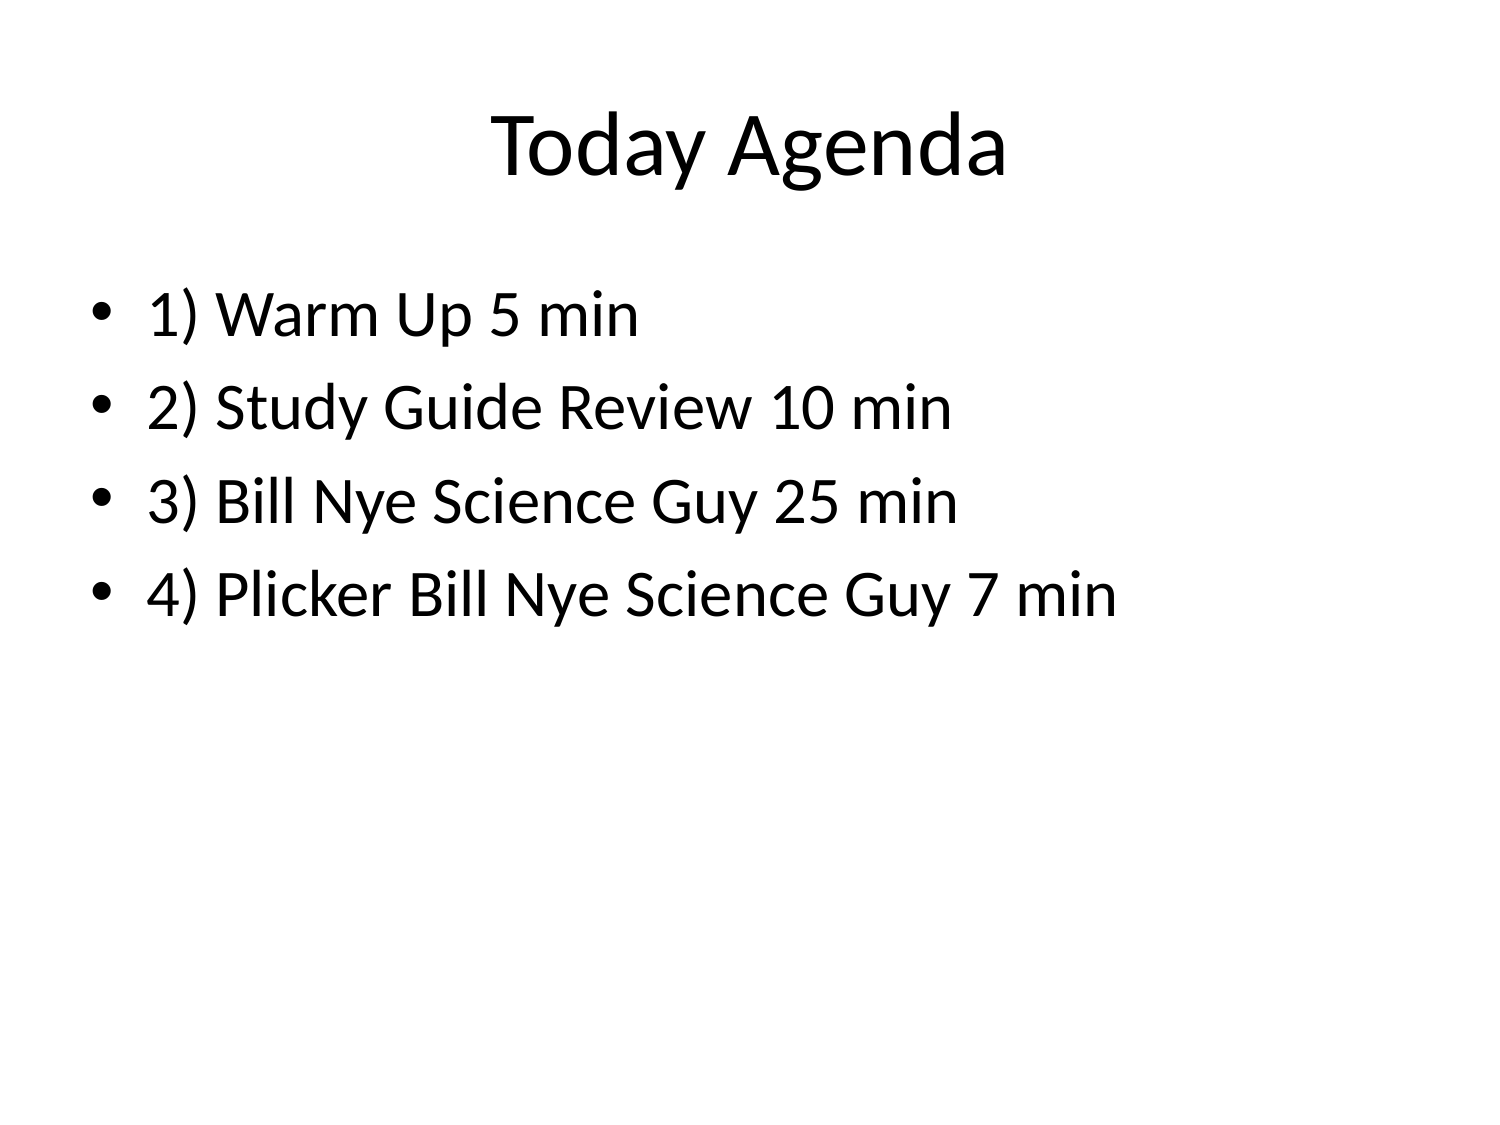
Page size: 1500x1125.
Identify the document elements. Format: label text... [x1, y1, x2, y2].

title Today Agenda [75, 45, 1425, 233]
list 1) Warm Up 5 min 2) Study Guide Review 10 min 3) Bill Nye Science Guy 25 min 4) Plicker Bill Nye Science Guy 7 min [75, 262, 1425, 1005]
